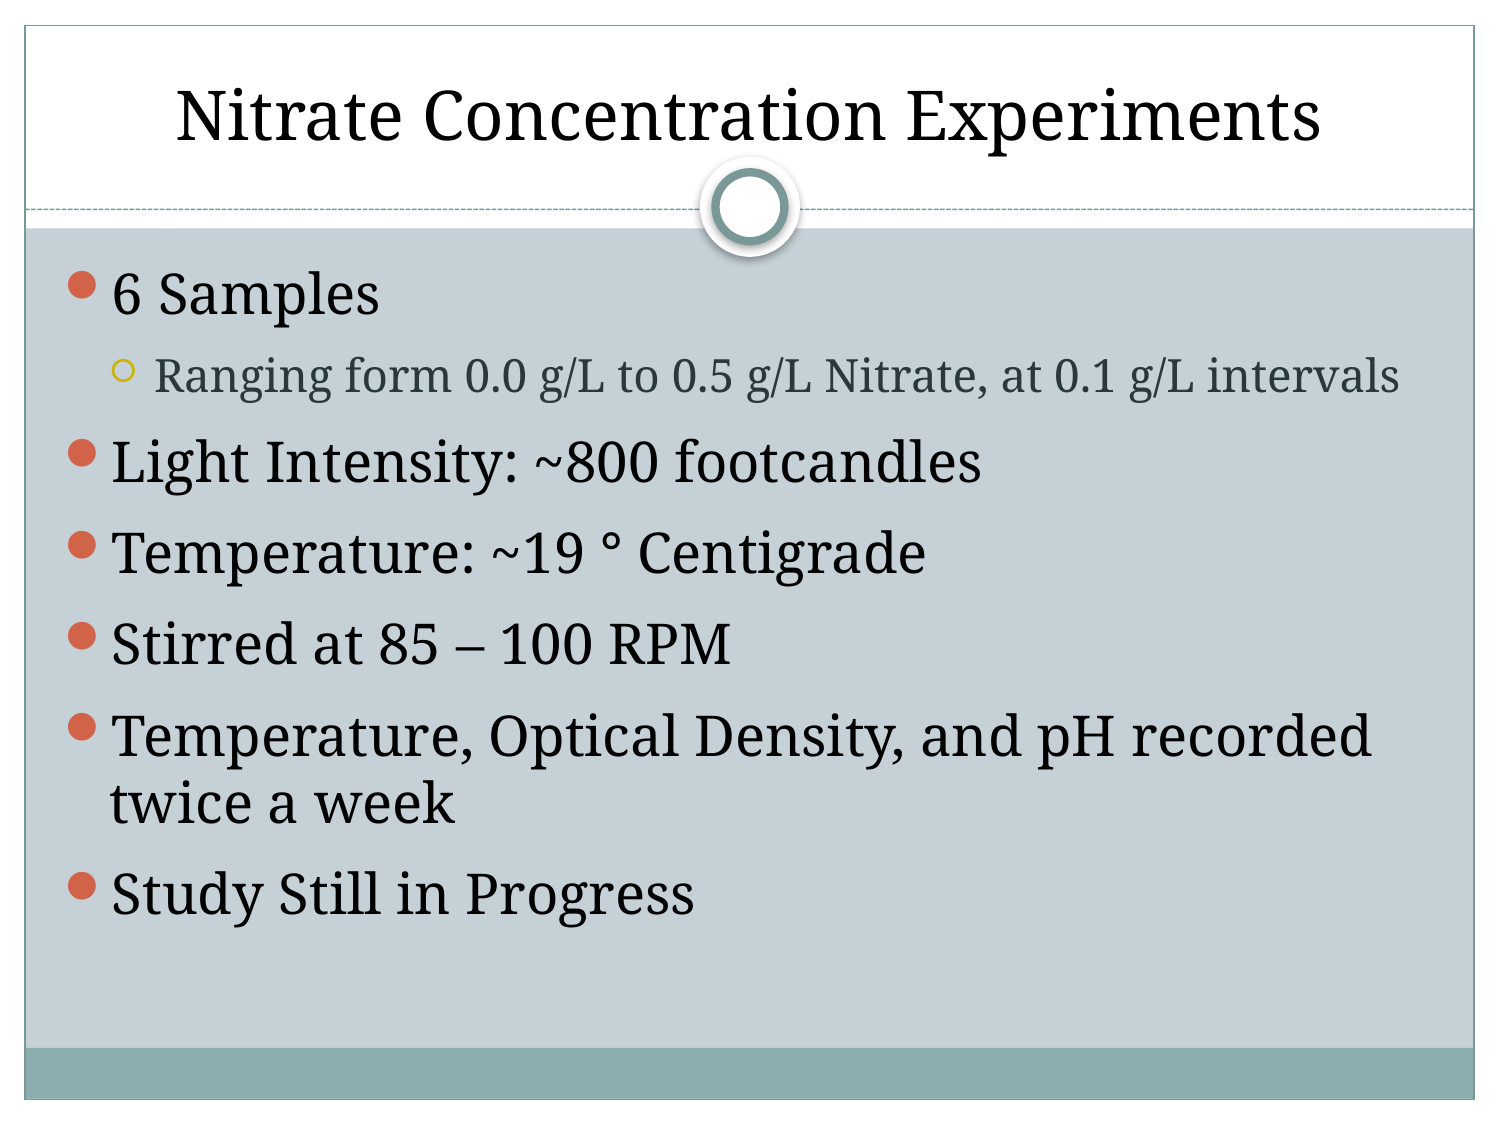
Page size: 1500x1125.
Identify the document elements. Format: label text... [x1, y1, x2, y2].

title Nitrate Concentration Experiments [49, 37, 1450, 162]
list 6 Samples Ranging form 0.0 g/L to 0.5 g/L Nitrate, at 0.1 g/L intervals Light Intensity: ~800 footcandles Temperature: ~19 ° Centigrade Stirred at 85 – 100 RPM Temperature, Optical Density, and pH recorded twice a week Study Still in Progress [49, 250, 1445, 1001]
